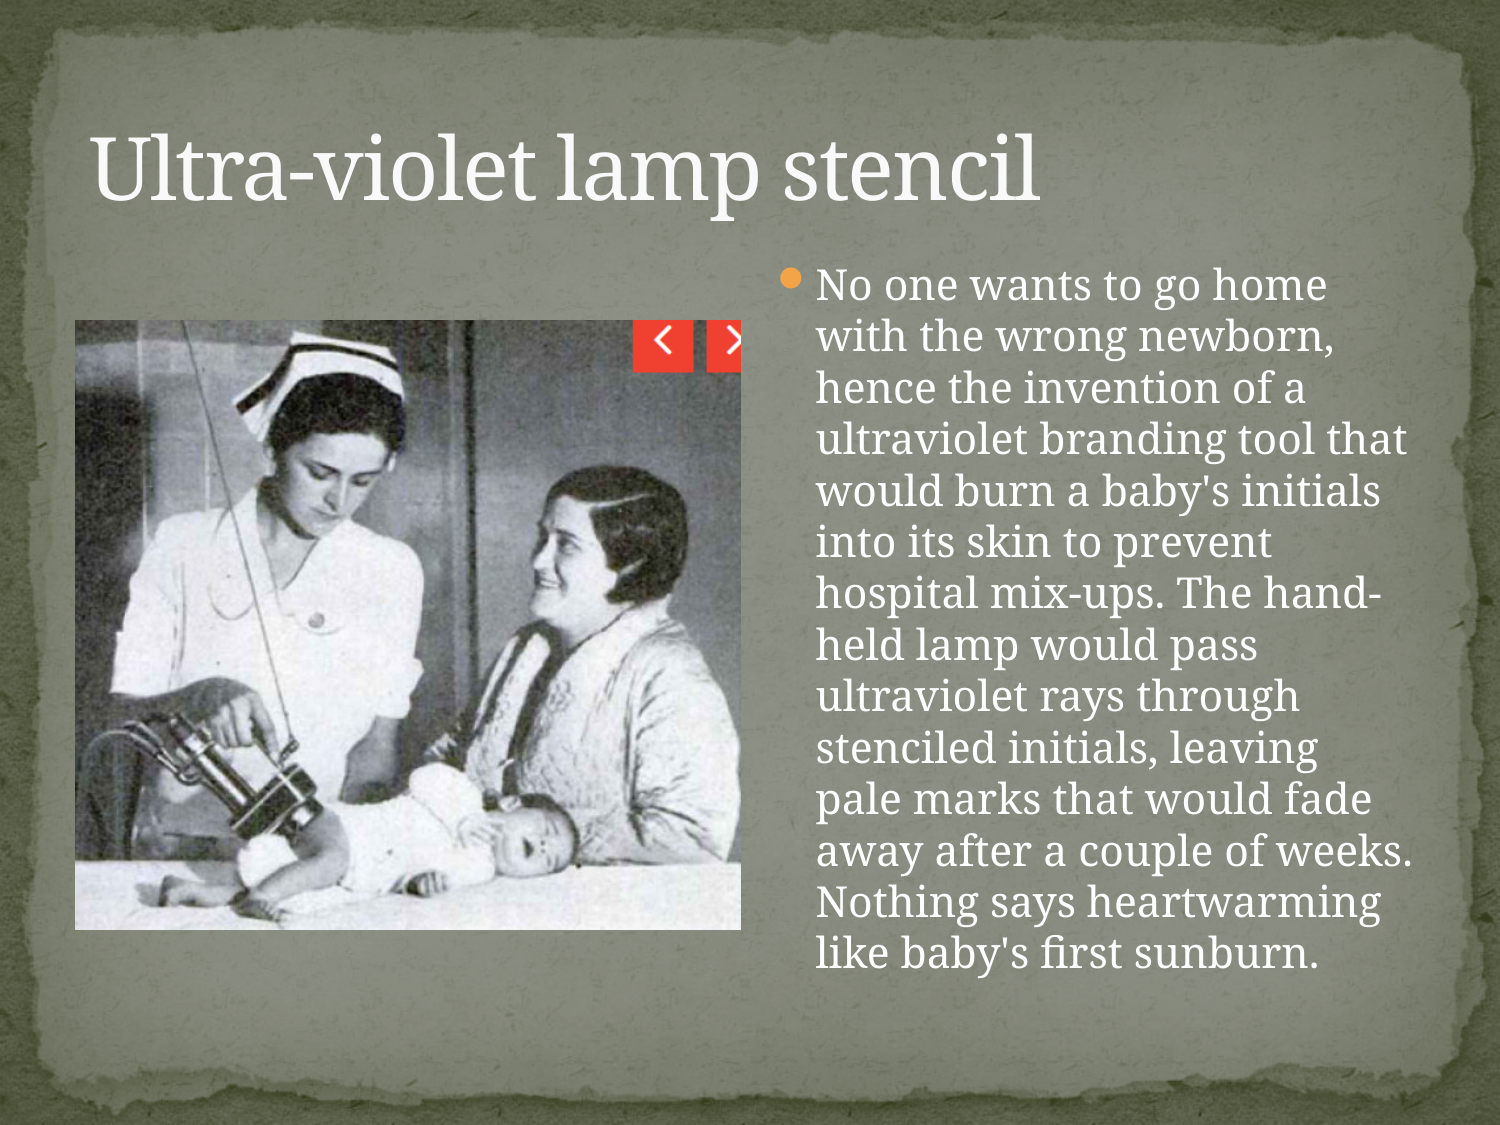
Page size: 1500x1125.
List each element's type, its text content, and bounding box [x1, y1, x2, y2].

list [77, 323, 740, 929]
list No one wants to go home with the wrong newborn, hence the invention of a ultraviolet branding tool that would burn a baby's initials into its skin to prevent hospital mix-ups. The hand-held lamp would pass ultraviolet rays through stenciled initials, leaving pale marks that would fade away after a couple of weeks. Nothing says heartwarming like baby's first sunburn. [762, 249, 1429, 1000]
title Ultra-violet lamp stencil [74, 24, 1425, 225]
